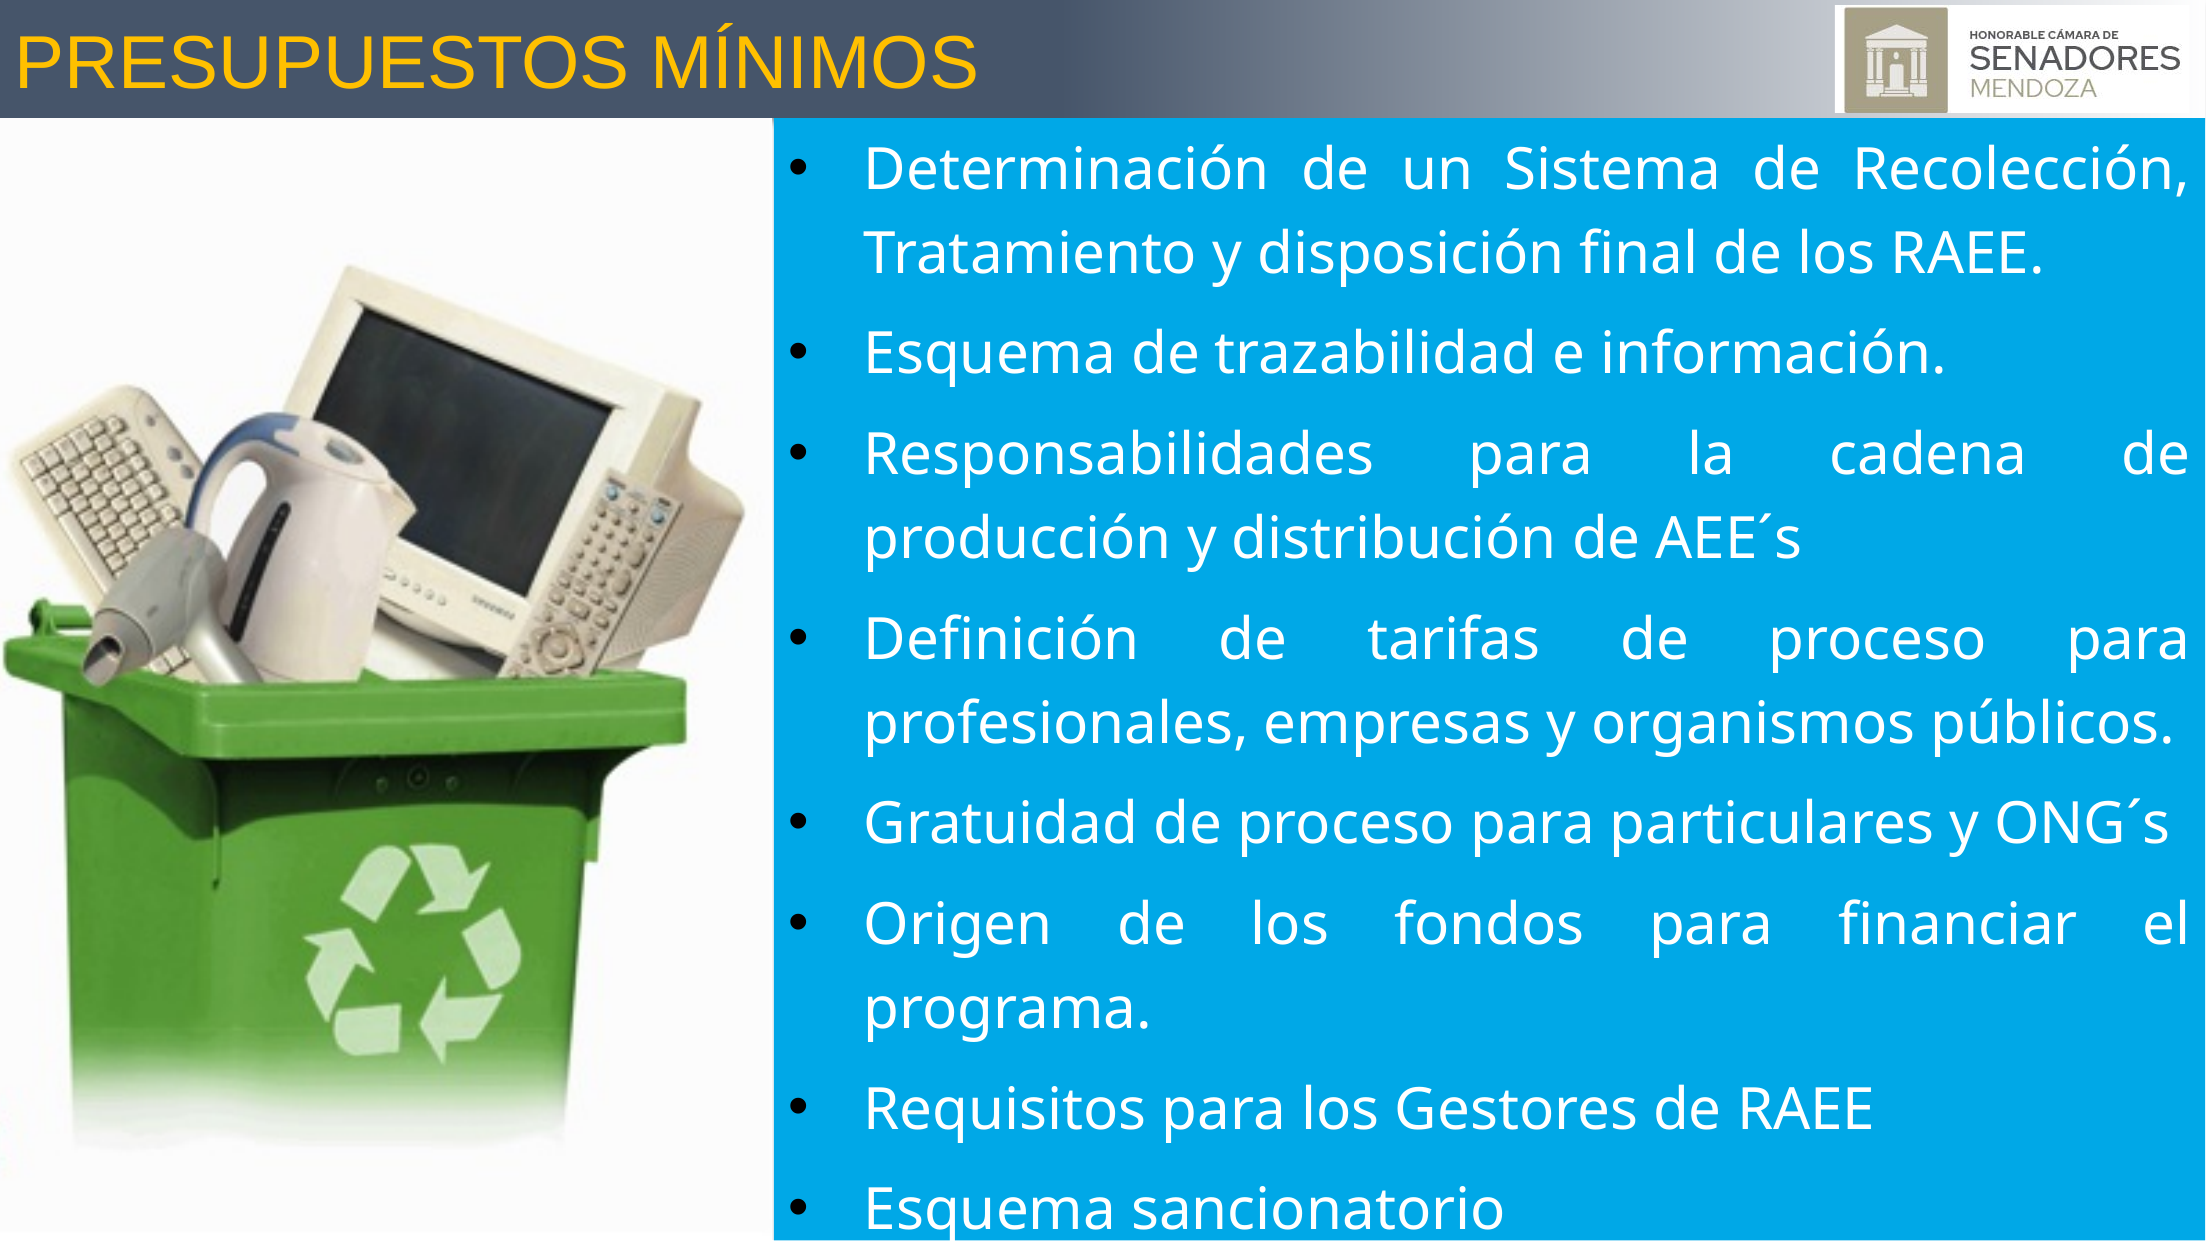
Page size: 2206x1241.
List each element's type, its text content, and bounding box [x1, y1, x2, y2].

text_box PRESUPUESTOS MÍNIMOS [0, 0, 2206, 117]
picture [1834, 5, 2190, 113]
text_box Determinación de un Sistema de Recolección, Tratamiento y disposición final de los RAEE. Esquema de trazabilidad e información. Responsabilidades para la cadena de producción y distribución de AEE´s Definición de tarifas de proceso para profesionales, empresas y organismos públicos. Gratuidad de proceso para particulares y ONG´s Origen de los fondos para financiar el programa. Requisitos para los Gestores de RAEE Esquema sancionatorio [772, 116, 2206, 1241]
picture [0, 117, 773, 1241]
